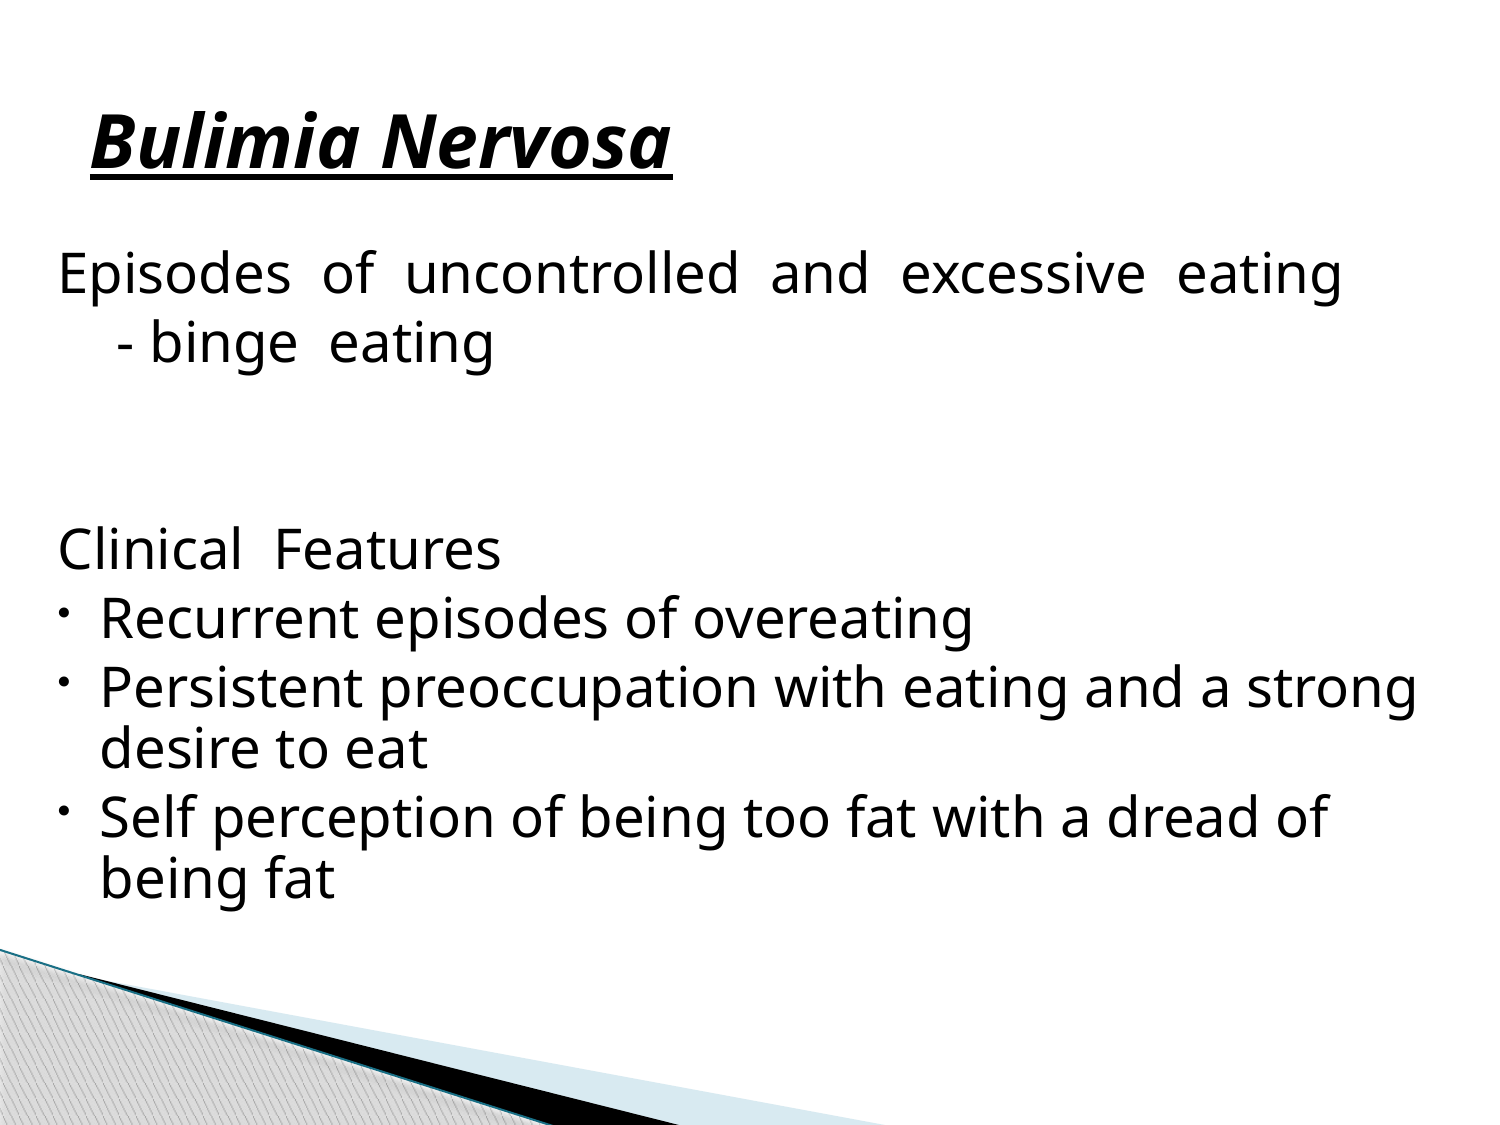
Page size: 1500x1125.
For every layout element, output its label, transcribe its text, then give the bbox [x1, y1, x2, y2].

title Bulimia Nervosa [75, 45, 1425, 233]
list Episodes of uncontrolled and excessive eating - binge eating Clinical Features Recurrent episodes of overeating Persistent preoccupation with eating and a strong desire to eat Self perception of being too fat with a dread of being fat [24, 237, 1450, 1088]
